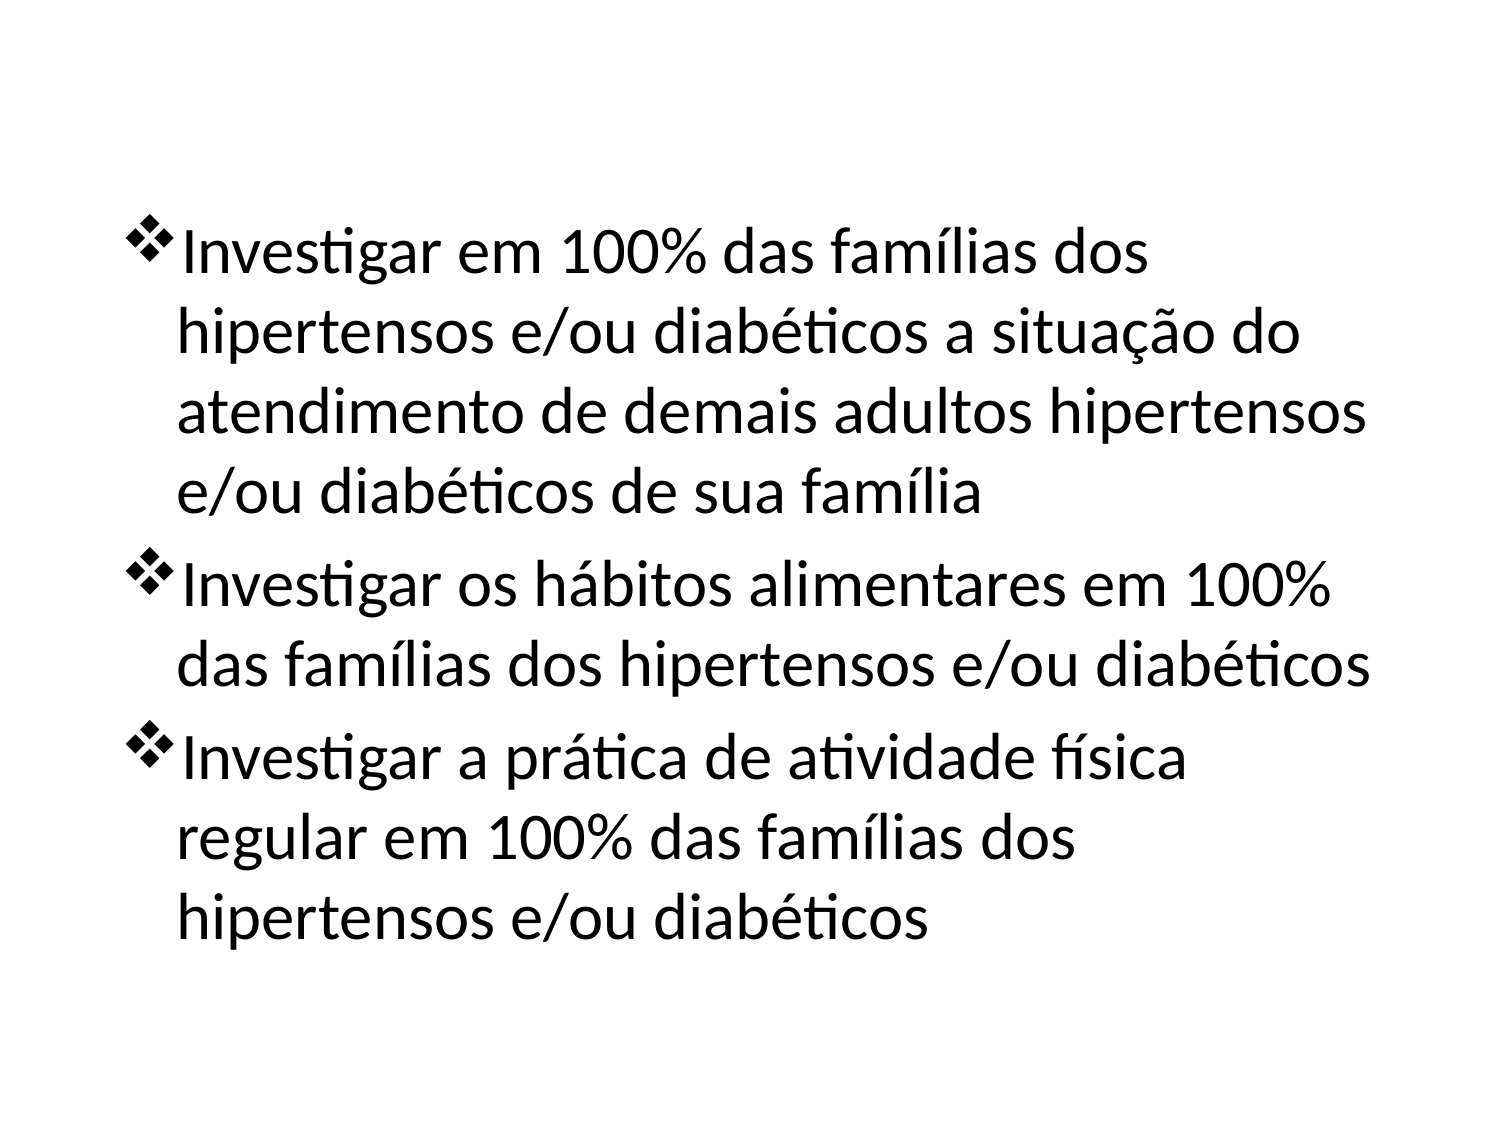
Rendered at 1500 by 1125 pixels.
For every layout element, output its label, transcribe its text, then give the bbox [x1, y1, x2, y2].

text_box Investigar em 100% das famílias dos hipertensos e/ou diabéticos a situação do atendimento de demais adultos hipertensos e/ou diabéticos de sua família Investigar os hábitos alimentares em 100% das famílias dos hipertensos e/ou diabéticos Investigar a prática de atividade física regular em 100% das famílias dos hipertensos e/ou diabéticos [105, 199, 1407, 961]
